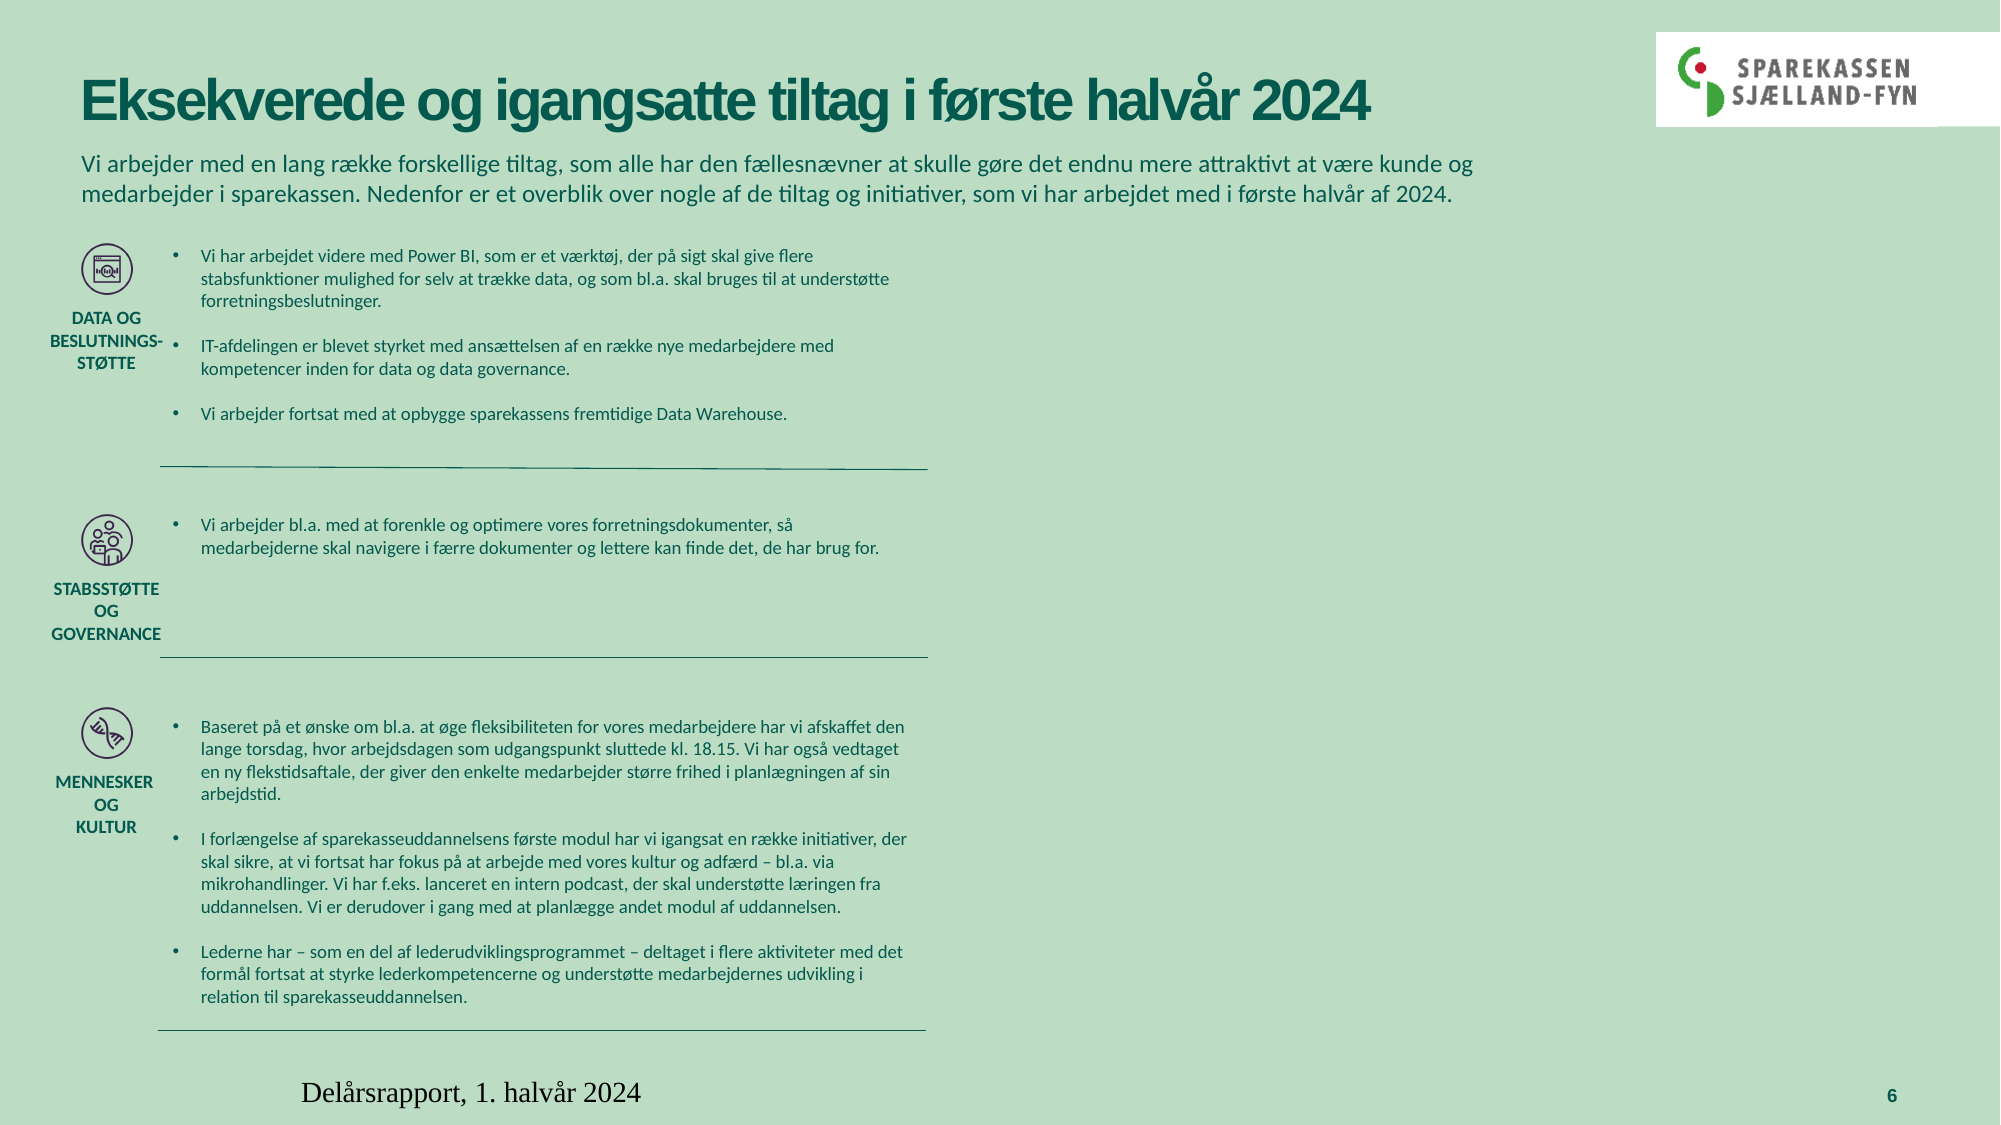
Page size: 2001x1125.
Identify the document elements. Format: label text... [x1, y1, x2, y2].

title Eksekverede og igangsatte tiltag i første halvår 2024 [80, 69, 1560, 199]
slide_number 6 [1710, 1064, 1898, 1107]
picture [77, 703, 136, 763]
text_box Vi har arbejdet videre med Power BI, som er et værktøj, der på sigt skal give flere stabsfunktioner mulighed for selv at trække data, og som bl.a. skal bruges til at understøtte forretningsbeslutninger. IT-afdelingen er blevet styrket med ansættelsen af en række nye medarbejdere med kompetencer inden for data og data governance. Vi arbejder fortsat med at opbygge sparekassens fremtidige Data Warehouse. [157, 236, 926, 432]
text_box Baseret på et ønske om bl.a. at øge fleksibiliteten for vores medarbejdere har vi afskaffet den lange torsdag, hvor arbejdsdagen som udgangspunkt sluttede kl. 18.15. Vi har også vedtaget en ny flekstidsaftale, der giver den enkelte medarbejder større frihed i planlægningen af sin arbejdstid. I forlængelse af sparekasseuddannelsens første modul har vi igangsat en række initiativer, der skal sikre, at vi fortsat har fokus på at arbejde med vores kultur og adfærd – bl.a. via mikrohandlinger. Vi har f.eks. lanceret en intern podcast, der skal understøtte læringen fra uddannelsen. Vi er derudover i gang med at planlægge andet modul af uddannelsen. Lederne har – som en del af lederudviklingsprogrammet – deltaget i flere aktiviteter med det formål fortsat at styrke lederkompetencerne og understøtte medarbejdernes udvikling i relation til sparekasseuddannelsen. [157, 707, 926, 1015]
picture [77, 239, 136, 299]
footer Delårsrapport, 1. halvår 2024 [101, 1066, 841, 1109]
text_box DATA OG BESLUTNINGS-STØTTE [26, 298, 157, 381]
text_box STABSSTØTTE OG GOVERNANCE [26, 569, 187, 652]
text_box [159, 466, 928, 470]
picture [77, 510, 136, 570]
text_box MENNESKER OG KULTUR [26, 762, 157, 845]
text_box Vi arbejder med en lang række forskellige tiltag, som alle har den fællesnævner at skulle gøre det endnu mere attraktivt at være kunde og medarbejder i sparekassen. Nedenfor er et overblik over nogle af de tiltag og initiativer, som vi har arbejdet med i første halvår af 2024. [66, 139, 1546, 215]
text_box Vi arbejder bl.a. med at forenkle og optimere vores forretningsdokumenter, så medarbejderne skal navigere i færre dokumenter og lettere kan finde det, de har brug for. [157, 505, 926, 566]
picture [1656, 32, 1938, 127]
